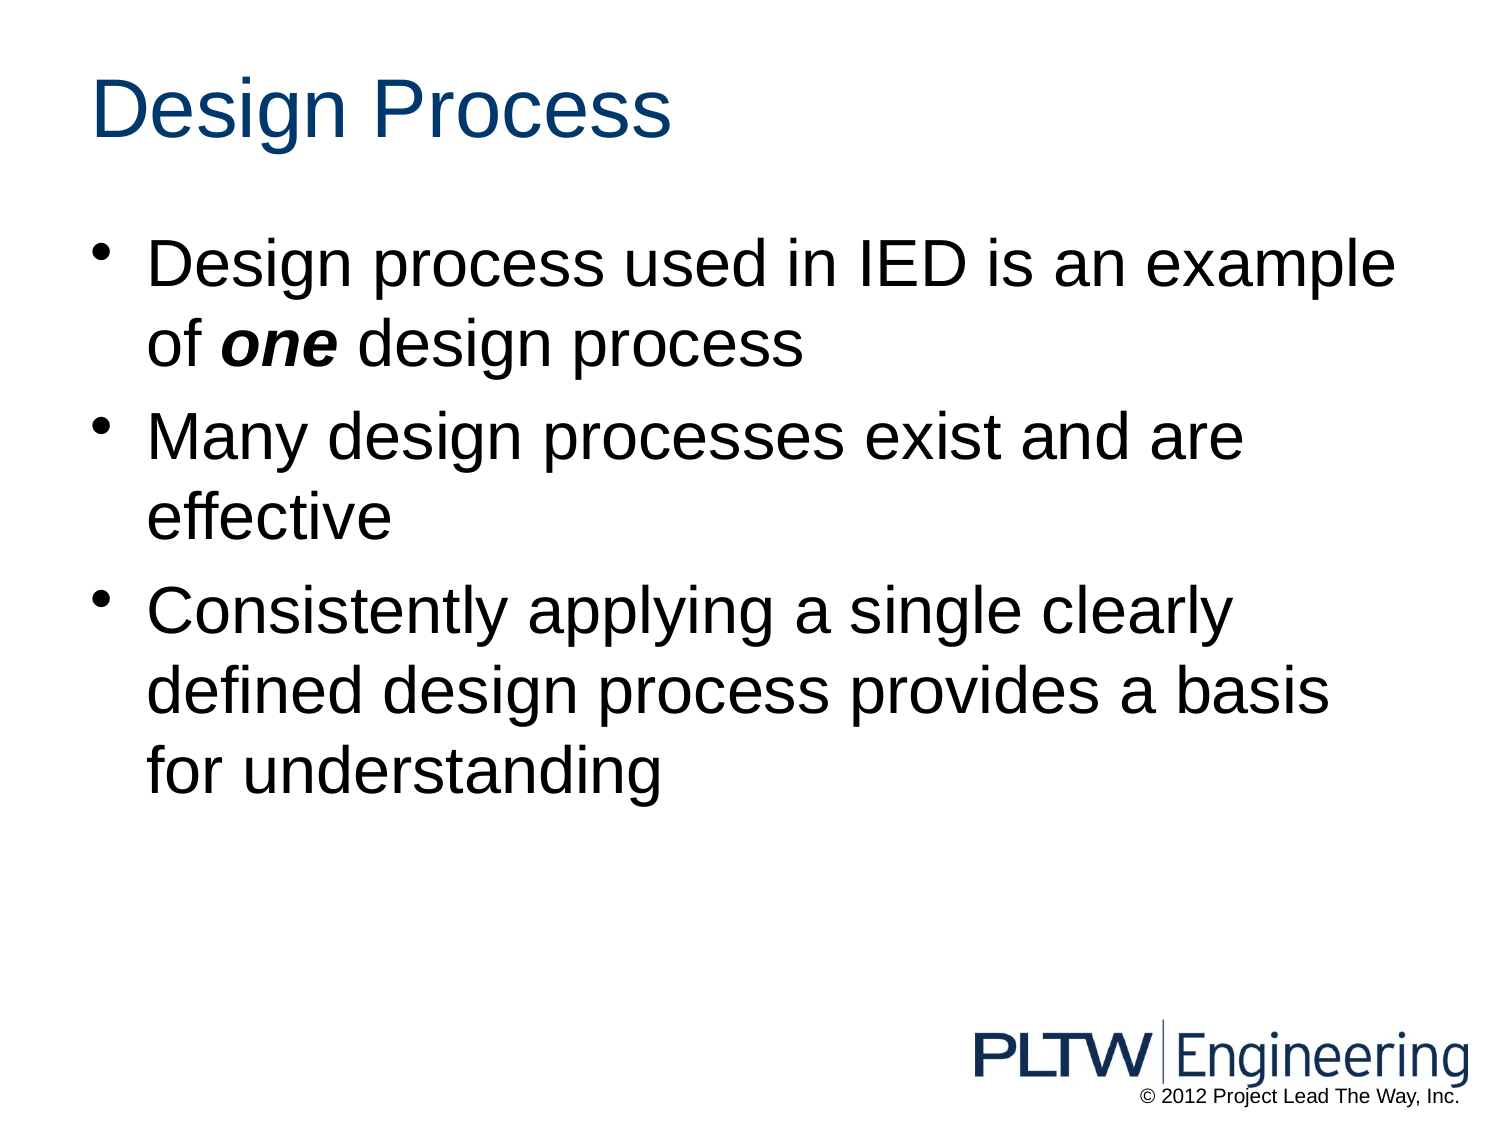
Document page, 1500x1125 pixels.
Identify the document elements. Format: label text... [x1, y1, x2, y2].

text_box © 2012 Project Lead The Way, Inc. [1112, 1074, 1475, 1113]
title Design Process [74, 44, 1426, 163]
list Design process used in IED is an example of one design process Many design processes exist and are effective Consistently applying a single clearly defined design process provides a basis for understanding [74, 212, 1426, 763]
picture [974, 1019, 1469, 1088]
